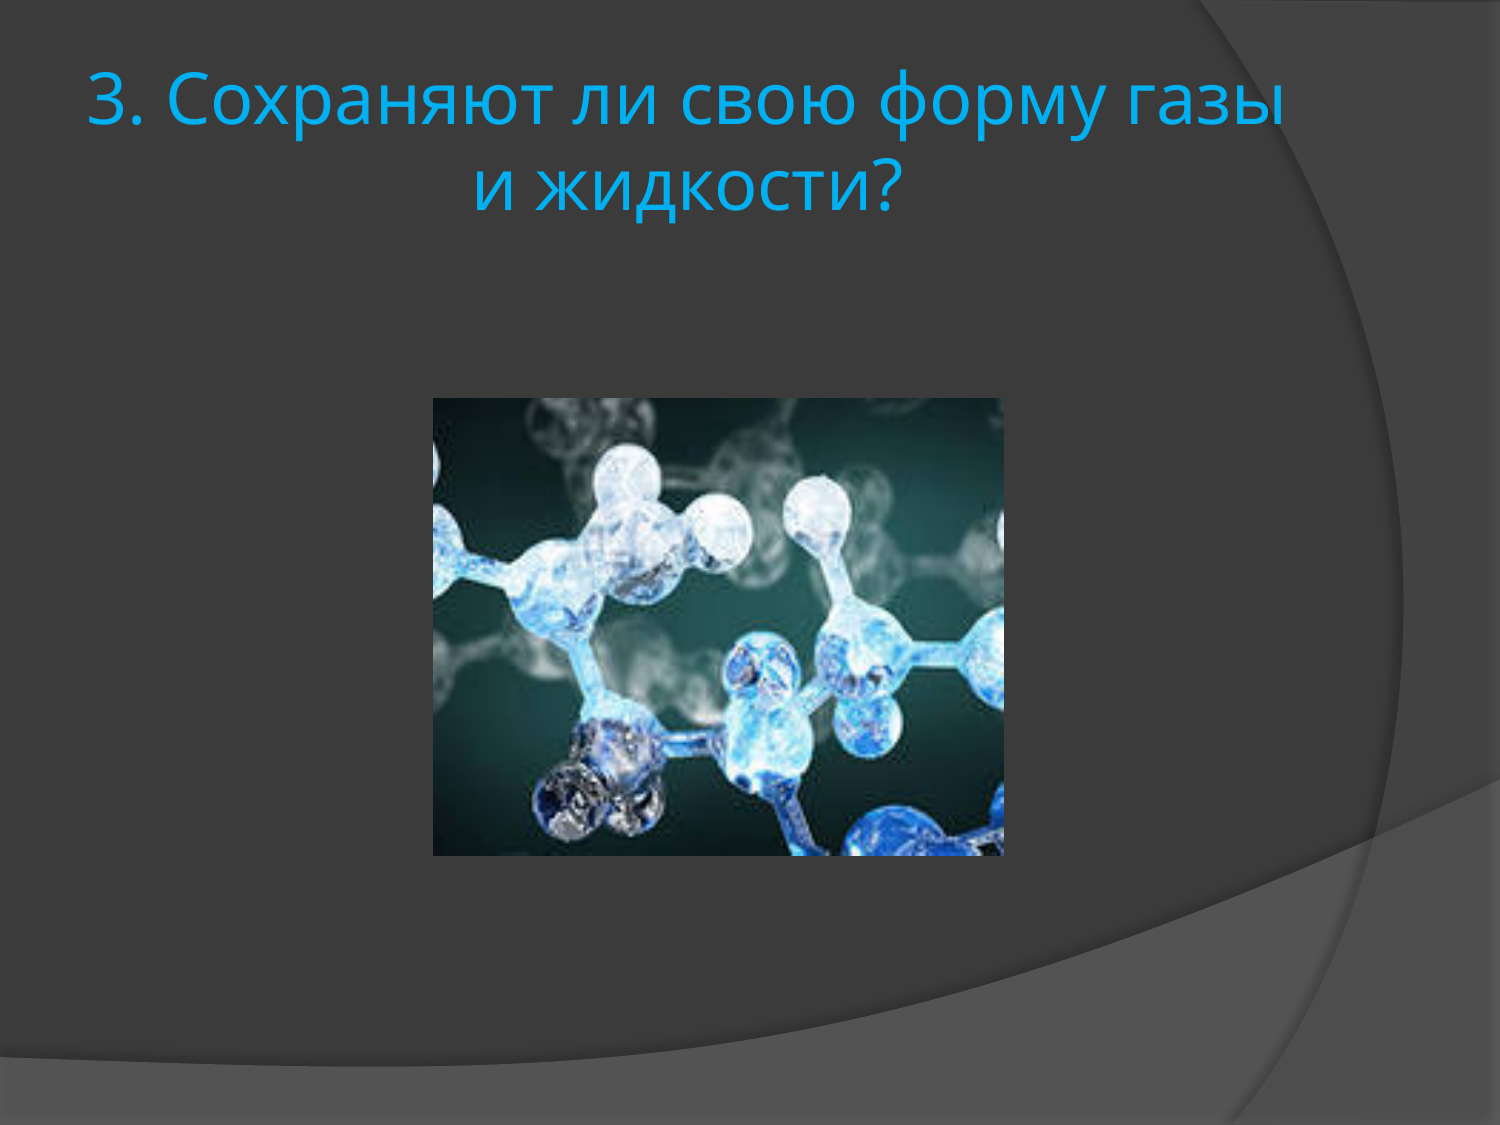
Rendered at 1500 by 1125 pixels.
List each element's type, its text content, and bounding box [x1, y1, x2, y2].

picture [433, 398, 1005, 856]
title 3. Сохраняют ли свою форму газы и жидкости? [75, 45, 1300, 233]
